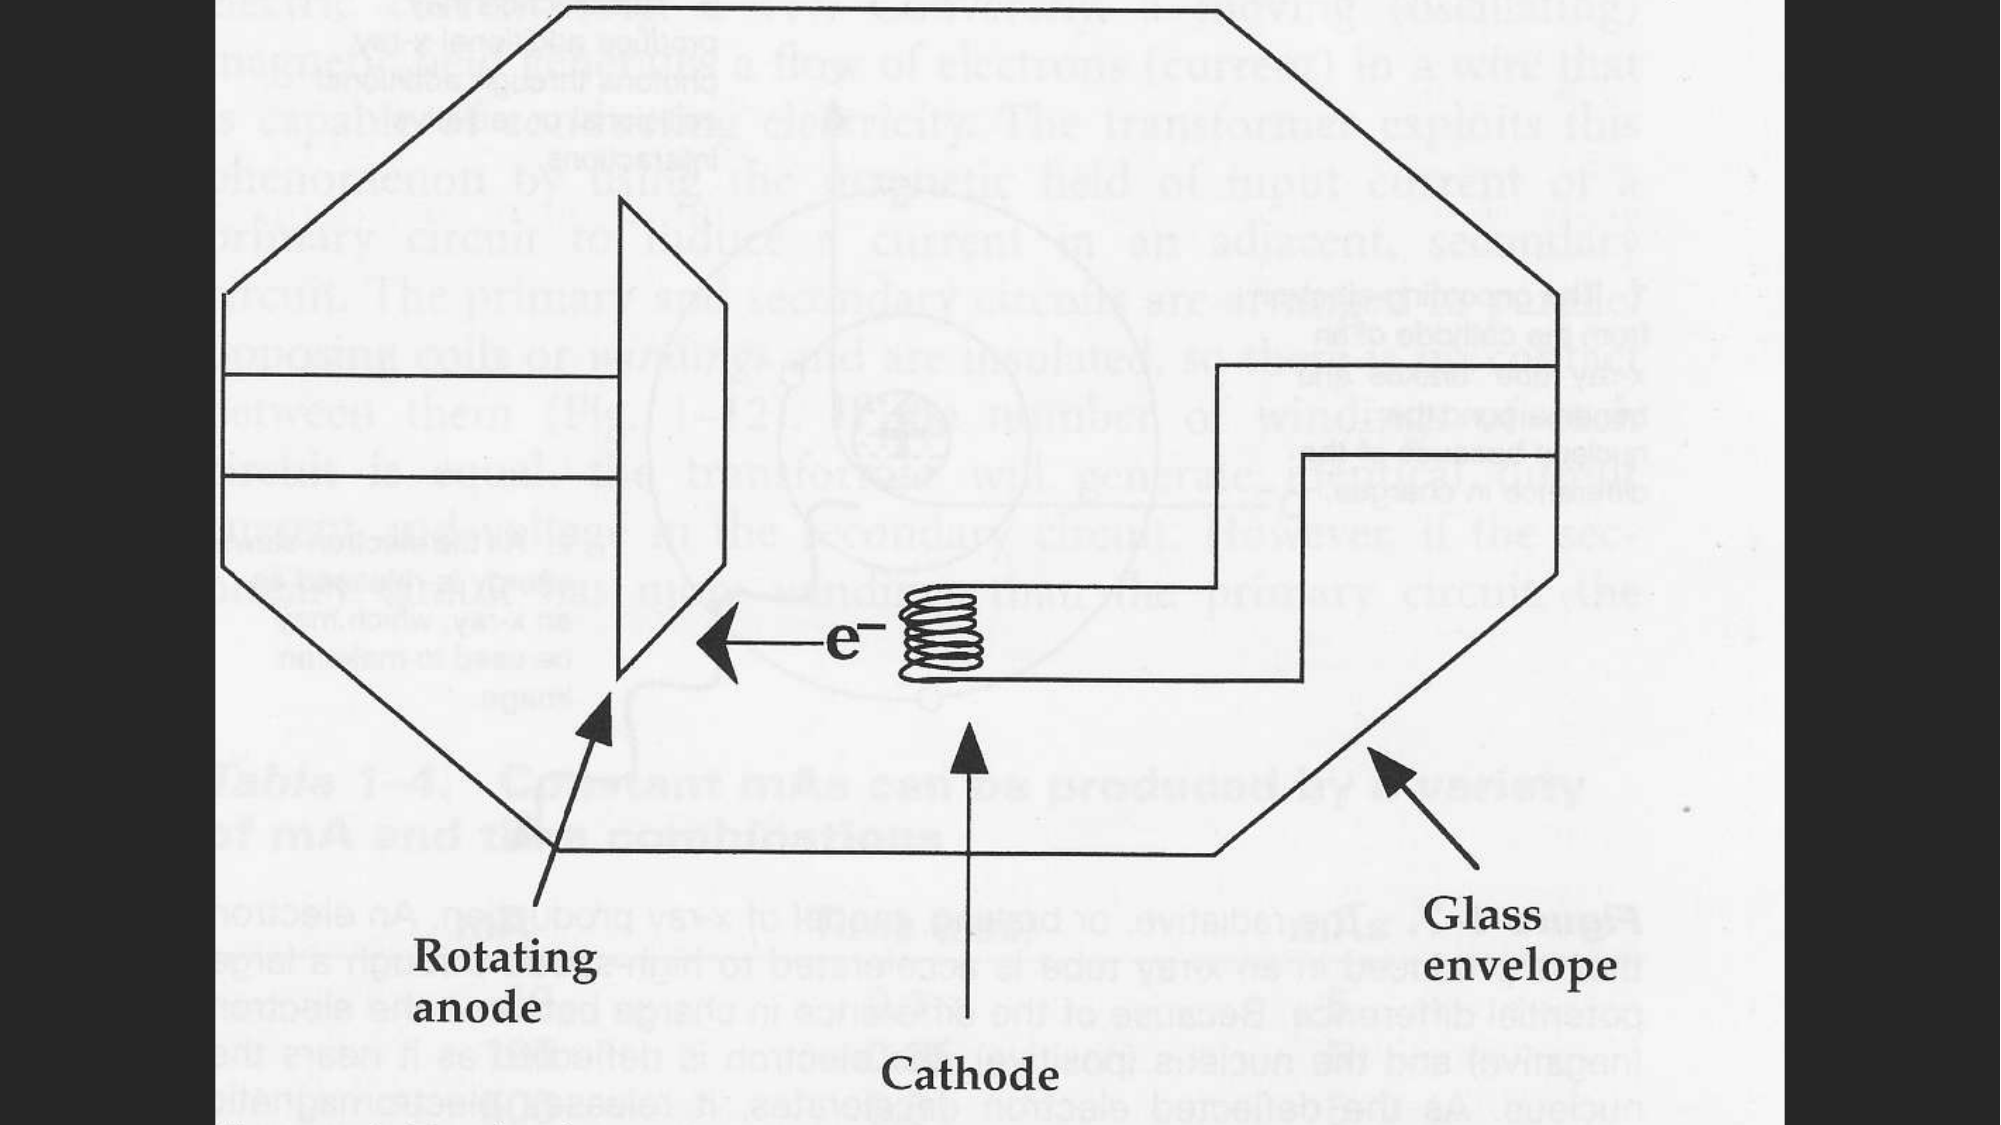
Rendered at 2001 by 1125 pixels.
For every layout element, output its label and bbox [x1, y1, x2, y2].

picture [215, 0, 1785, 1125]
